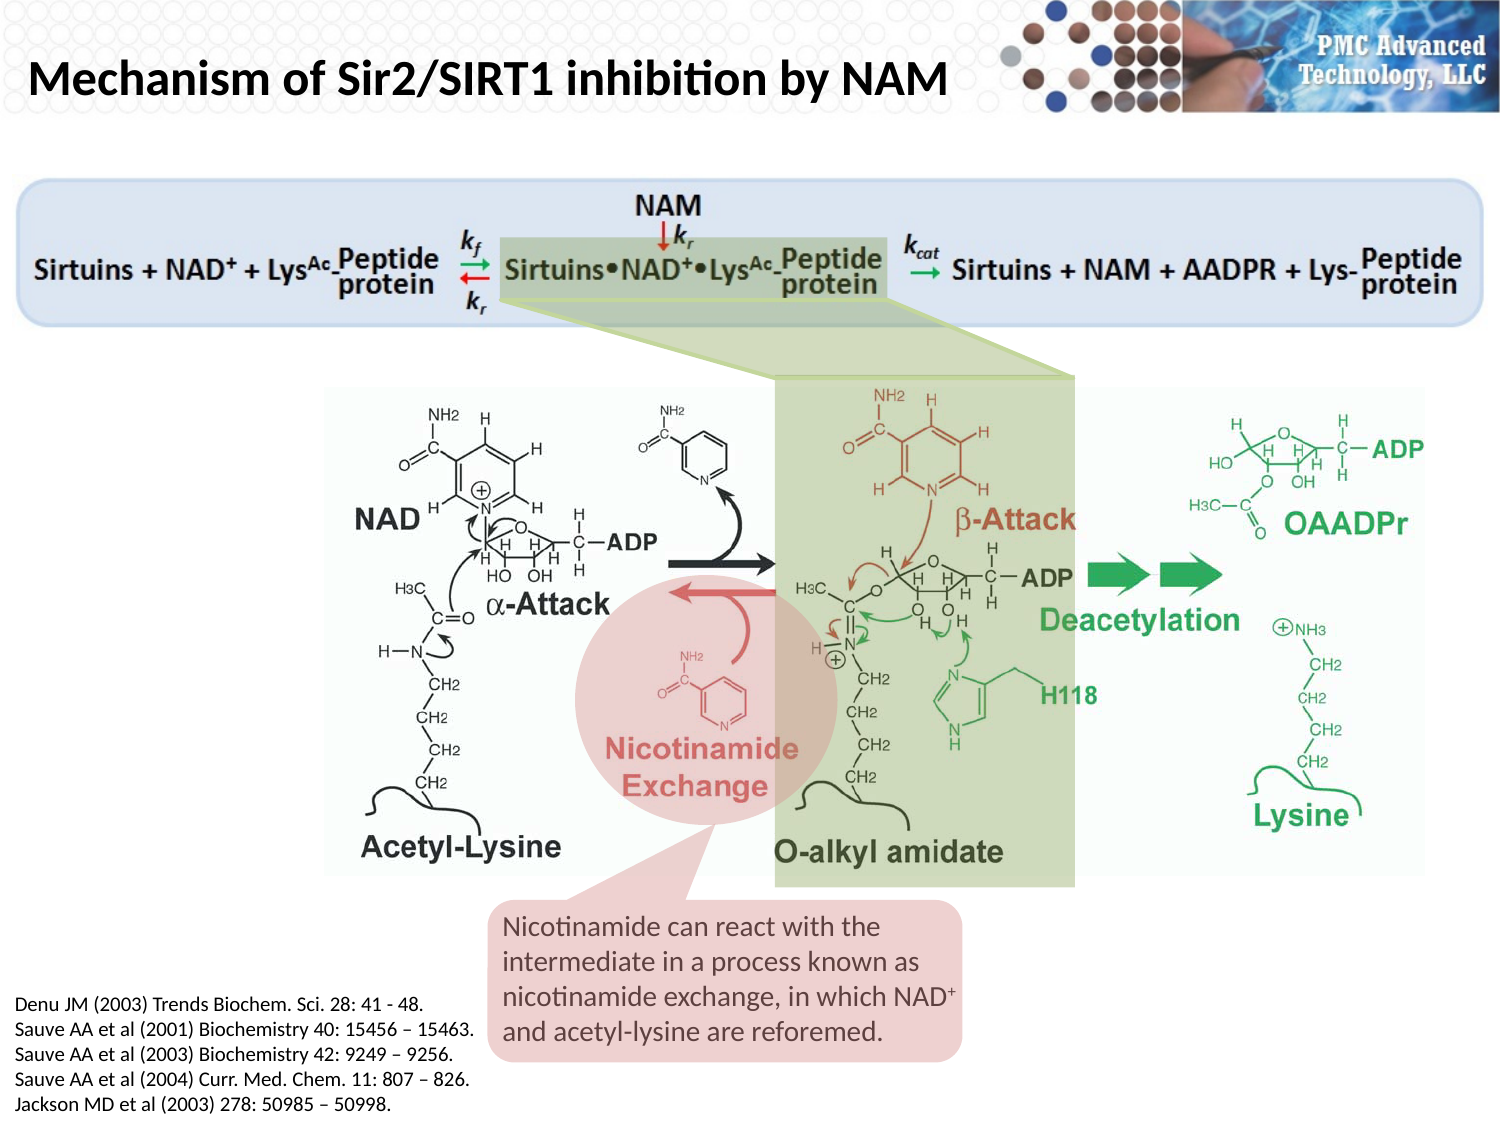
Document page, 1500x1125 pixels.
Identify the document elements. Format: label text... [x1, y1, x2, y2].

picture [12, 174, 1488, 333]
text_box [324, 237, 1426, 1063]
text_box Mechanism of Sir2/SIRT1 inhibition by NAM [12, 12, 1013, 138]
text_box NAM competitively inhibits hSIRT3 [0, 0, 1500, 1125]
text_box Denu JM (2003) Trends Biochem. Sci. 28: 41 - 48. Sauve AA et al (2001) Biochemistry 40: 15456 – 15463. Sauve AA et al (2003) Biochemistry 42: 9249 – 9256. Sauve AA et al (2004) Curr. Med. Chem. 11: 807 – 826. Jackson MD et al (2003) 278: 50985 – 50998. [0, 983, 538, 1124]
